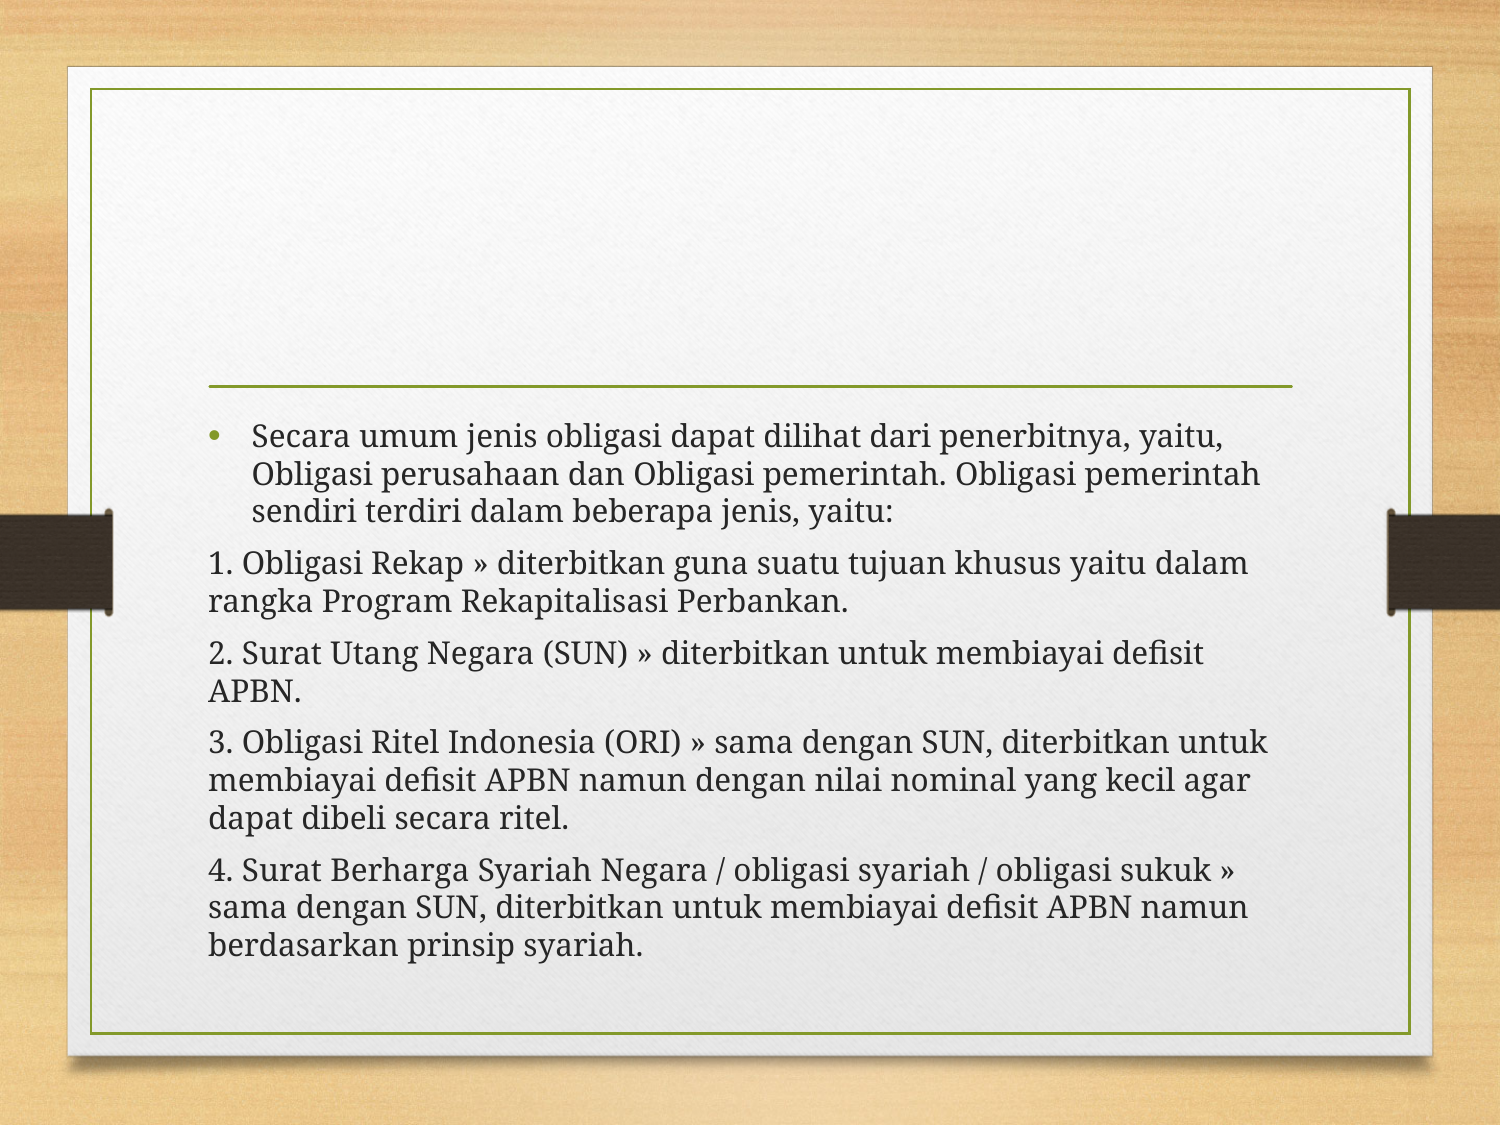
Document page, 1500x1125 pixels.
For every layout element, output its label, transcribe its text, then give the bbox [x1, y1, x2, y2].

list Secara umum jenis obligasi dapat dilihat dari penerbitnya, yaitu, Obligasi perusahaan dan Obligasi pemerintah. Obligasi pemerintah sendiri terdiri dalam beberapa jenis, yaitu: 1. Obligasi Rekap » diterbitkan guna suatu tujuan khusus yaitu dalam rangka Program Rekapitalisasi Perbankan. 2. Surat Utang Negara (SUN) » diterbitkan untuk membiayai defisit APBN. 3. Obligasi Ritel Indonesia (ORI) » sama dengan SUN, diterbitkan untuk membiayai defisit APBN namun dengan nilai nominal yang kecil agar dapat dibeli secara ritel. 4. Surat Berharga Syariah Negara / obligasi syariah / obligasi sukuk » sama dengan SUN, diterbitkan untuk membiayai defisit APBN namun berdasarkan prinsip syariah. [193, 408, 1309, 974]
picture [0, 0, 1500, 1125]
